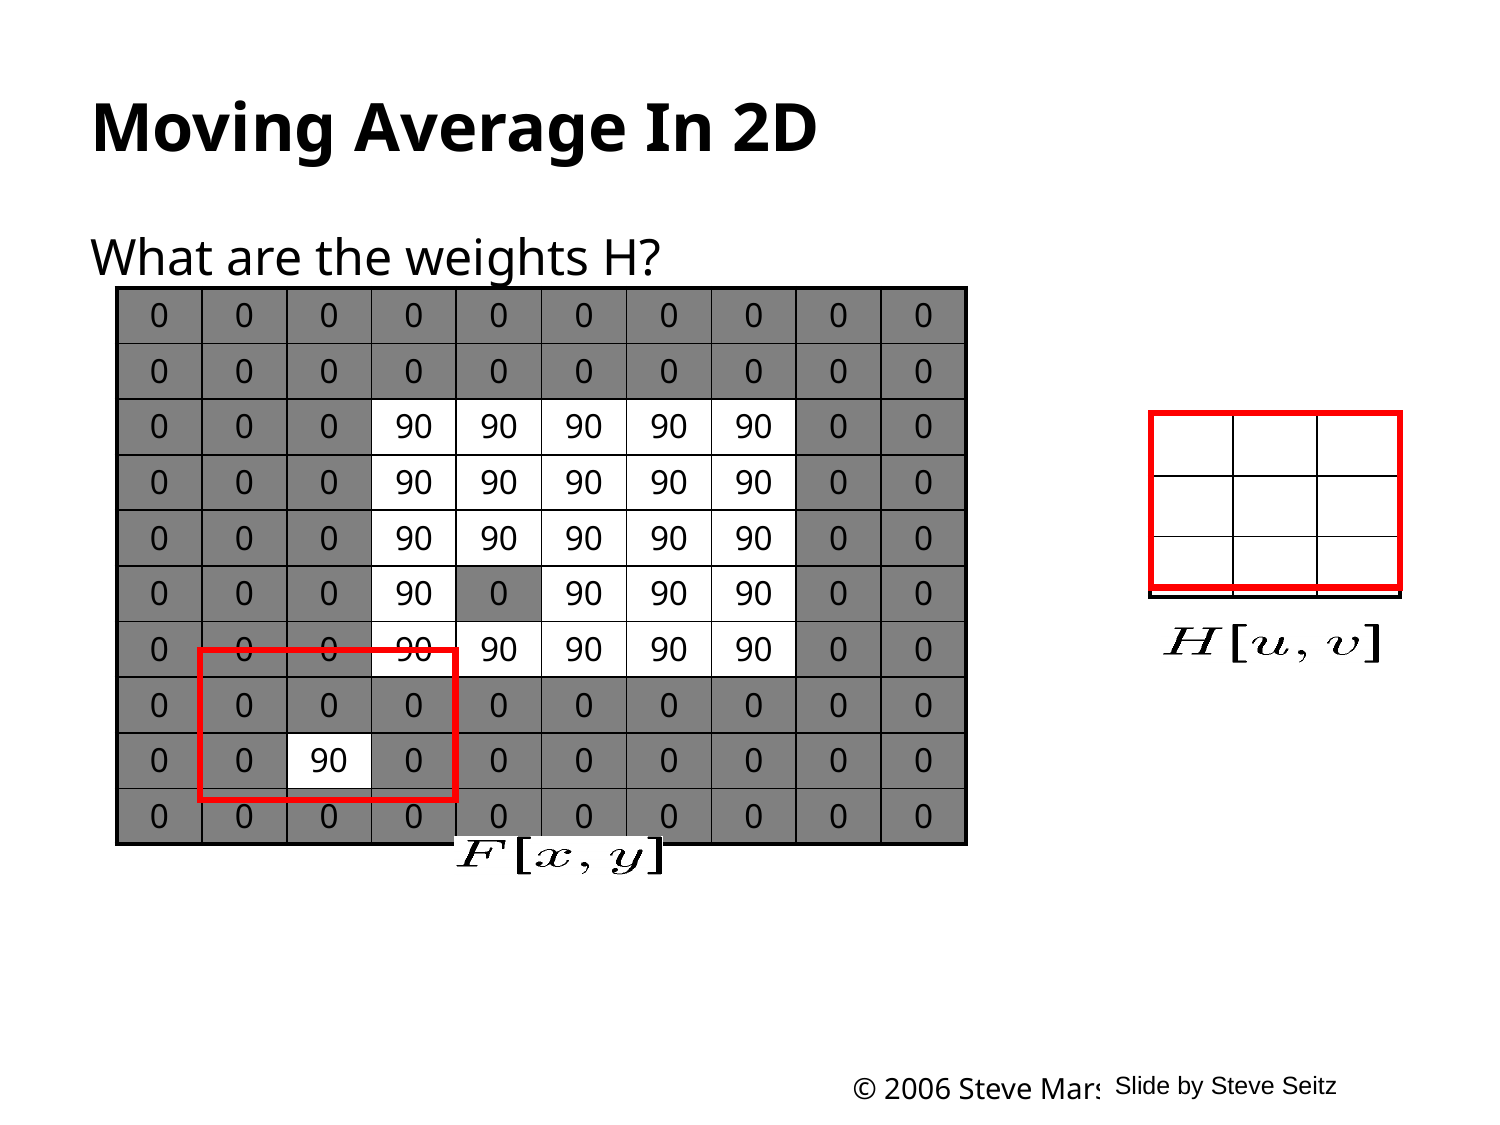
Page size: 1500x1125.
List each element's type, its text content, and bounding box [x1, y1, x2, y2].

table_cell 0 [119, 622, 201, 676]
table_cell 0 [372, 344, 455, 398]
table_cell 0 [797, 678, 880, 732]
table_header 0 [372, 290, 455, 343]
table_cell 90 [542, 622, 626, 676]
table_cell 0 [288, 567, 371, 621]
table_cell 90 [372, 622, 455, 649]
table_cell 90 [712, 400, 795, 454]
table_cell 90 [457, 456, 541, 509]
table_cell 0 [627, 789, 711, 842]
table_cell 0 [882, 456, 964, 509]
table_cell 0 [542, 344, 626, 398]
table_cell 0 [119, 511, 201, 565]
table_cell 90 [457, 511, 541, 565]
table_header 0 [457, 290, 541, 343]
table_cell 0 [797, 344, 880, 398]
table_header 0 [542, 290, 626, 343]
text_box [199, 649, 456, 800]
table_cell 0 [203, 344, 286, 398]
table_cell 0 [882, 789, 964, 842]
table_cell 0 [882, 734, 964, 788]
table_cell 90 [457, 400, 541, 454]
table_header 0 [627, 290, 711, 343]
table_cell 0 [797, 400, 880, 454]
table_cell 0 [119, 400, 201, 454]
table_cell [1152, 588, 1232, 595]
table_cell 0 [457, 344, 541, 398]
table_cell 90 [712, 567, 795, 621]
table_cell 0 [542, 789, 626, 834]
table_cell 90 [457, 622, 541, 676]
table_cell 0 [203, 511, 286, 565]
table_cell 0 [288, 344, 371, 398]
table_cell 90 [712, 622, 795, 676]
table_cell 0 [797, 511, 880, 565]
table_cell 0 [712, 344, 795, 398]
table_header 0 [119, 290, 201, 343]
table_cell 0 [119, 678, 199, 732]
table_cell 0 [119, 567, 201, 621]
table_cell 90 [712, 511, 795, 565]
table_cell 90 [627, 511, 711, 565]
table_cell 0 [457, 734, 541, 788]
table_header 0 [882, 290, 964, 343]
table_cell 90 [372, 400, 455, 454]
table_cell 0 [797, 456, 880, 509]
table_cell 0 [797, 789, 880, 842]
table_cell 0 [627, 678, 711, 732]
picture [1160, 623, 1380, 663]
table_cell 0 [882, 622, 964, 676]
picture [453, 835, 663, 876]
table_cell 0 [712, 678, 795, 732]
table_cell 0 [882, 400, 964, 454]
table_cell 0 [119, 456, 201, 509]
table_cell 0 [288, 511, 371, 565]
table_cell 0 [882, 567, 964, 621]
table_cell 0 [203, 622, 286, 649]
table_cell 0 [457, 567, 541, 621]
table_cell 0 [288, 456, 371, 509]
table_cell 0 [712, 789, 795, 842]
table_cell 0 [288, 400, 371, 454]
table_cell 0 [203, 400, 286, 454]
table_cell 0 [797, 622, 880, 676]
table_cell 90 [627, 622, 711, 676]
table_cell 90 [627, 400, 711, 454]
table_cell 0 [882, 678, 964, 732]
table_cell [1318, 588, 1398, 595]
table_cell 0 [882, 344, 964, 398]
table_cell 0 [542, 734, 626, 788]
table_header 0 [288, 290, 371, 343]
table_cell 90 [372, 511, 455, 565]
table_cell 90 [542, 567, 626, 621]
table_cell 0 [119, 344, 201, 398]
list What are the weights H? [75, 224, 1475, 1038]
table_cell 0 [882, 511, 964, 565]
table_header 0 [797, 290, 880, 343]
table_cell 90 [627, 456, 711, 509]
title Moving Average In 2D [75, 50, 1350, 200]
table_cell 0 [203, 456, 286, 509]
table_cell 0 [627, 344, 711, 398]
table_cell 90 [542, 400, 626, 454]
table_cell 0 [288, 622, 371, 649]
table_cell 0 [372, 800, 455, 842]
table_cell 0 [288, 800, 371, 842]
table_cell 90 [712, 456, 795, 509]
table_cell 0 [712, 734, 795, 788]
table_cell 90 [372, 567, 455, 621]
table_header 0 [203, 290, 286, 343]
table_cell 0 [627, 734, 711, 788]
table_cell 0 [203, 800, 286, 842]
table_header 0 [712, 290, 795, 343]
table_cell 0 [457, 678, 541, 732]
table_cell 0 [797, 734, 880, 788]
table_cell 0 [797, 567, 880, 621]
table_cell 0 [119, 789, 201, 842]
table_cell 0 [203, 567, 286, 621]
table_cell [1234, 588, 1316, 595]
table_cell 90 [542, 511, 626, 565]
table_cell 90 [372, 456, 455, 509]
table_cell 0 [542, 678, 626, 732]
footer © 2006 Steve Marschner • 26 [837, 1062, 1500, 1125]
text_box [1150, 413, 1400, 588]
table_cell 0 [119, 734, 199, 788]
table_cell 90 [542, 456, 626, 509]
text_box Slide by Steve Seitz [1100, 1062, 1490, 1108]
table_cell 90 [627, 567, 711, 621]
table_cell 0 [457, 789, 541, 834]
